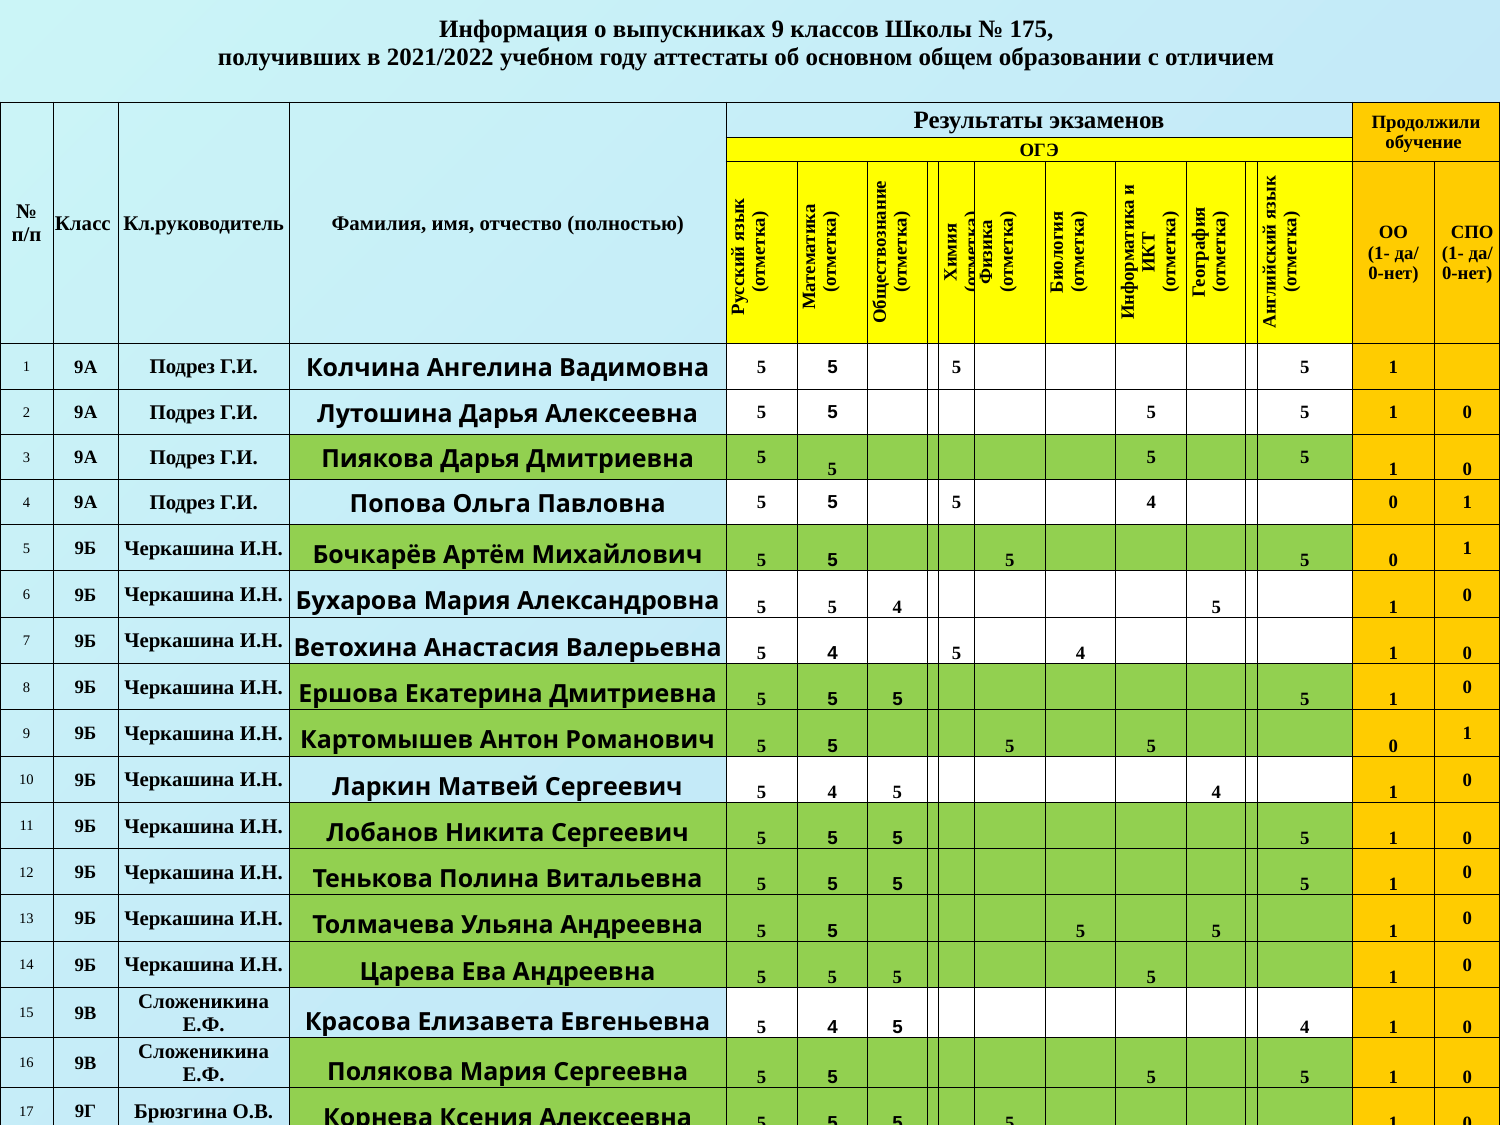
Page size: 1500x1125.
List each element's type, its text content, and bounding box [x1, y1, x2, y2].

table_cell [1046, 710, 1115, 756]
table_cell [1246, 1038, 1257, 1087]
table_cell [928, 344, 938, 389]
table_cell [1046, 525, 1115, 570]
table_cell 5 [727, 942, 797, 987]
table_cell Черкашина И.Н. [119, 895, 289, 941]
table_cell [928, 803, 938, 848]
table_cell [1187, 1038, 1245, 1087]
table_cell [1187, 435, 1245, 479]
table_cell 17 [1, 1088, 53, 1125]
table_cell 11 [1, 803, 53, 848]
table_cell 0 [1435, 803, 1499, 848]
table_cell Математика (отметка) [798, 162, 867, 343]
table_cell 5 [1187, 895, 1245, 941]
table_cell [939, 1088, 974, 1125]
table_cell 1 [1353, 988, 1434, 1037]
table_cell [928, 1038, 938, 1087]
table_cell Колчина Ангелина Вадимовна [290, 344, 726, 389]
table_cell [939, 1038, 974, 1087]
table_cell 1 [1353, 390, 1434, 434]
table_cell 5 [727, 757, 797, 802]
table_cell Лобанов Никита Сергеевич [290, 803, 726, 848]
table_cell [1046, 757, 1115, 802]
table_cell [1187, 803, 1245, 848]
table_cell Лутошина Дарья Алексеевна [290, 390, 726, 434]
table_cell Подрез Г.И. [119, 480, 289, 524]
table_cell География (отметка) [1187, 162, 1245, 343]
table_cell 5 [727, 480, 797, 524]
table_cell 5 [727, 710, 797, 756]
table_cell 5 [727, 390, 797, 434]
table_cell [1187, 390, 1245, 434]
table_cell 5 [868, 757, 927, 802]
table_cell [1258, 710, 1352, 756]
table_cell [975, 895, 1045, 941]
table_cell 5 [1116, 435, 1186, 479]
table_cell Подрез Г.И. [119, 435, 289, 479]
table_cell 9Б [54, 849, 118, 894]
table_cell [1187, 480, 1245, 524]
table_cell ОГЭ [727, 138, 1352, 161]
table_cell 5 [1116, 390, 1186, 434]
table_cell 5 [727, 895, 797, 941]
table_cell [868, 344, 927, 389]
table_cell 9Б [54, 664, 118, 709]
table_cell [1187, 710, 1245, 756]
table_cell [928, 988, 938, 1037]
table_cell [928, 895, 938, 941]
table_cell [1116, 571, 1186, 617]
table_cell 5 [868, 803, 927, 848]
table_cell [1116, 849, 1186, 894]
table_cell [1116, 1088, 1186, 1125]
table_cell 1 [1353, 618, 1434, 663]
table_cell Толмачева Ульяна Андреевна [290, 895, 726, 941]
table_cell 5 [939, 618, 974, 663]
table_cell Черкашина И.Н. [119, 803, 289, 848]
table_cell 0 [1435, 571, 1499, 617]
table_cell [975, 849, 1045, 894]
table_cell 5 [798, 1038, 867, 1087]
table_cell [1187, 942, 1245, 987]
table_cell [1246, 803, 1257, 848]
table_cell [1246, 988, 1257, 1037]
table_cell 5 [1258, 435, 1352, 479]
table_cell [928, 390, 938, 434]
table_cell 9Б [54, 757, 118, 802]
table_cell [1187, 344, 1245, 389]
table_cell Попова Ольга Павловна [290, 480, 726, 524]
table_cell Сложеникина Е.Ф. [119, 988, 289, 1037]
table_cell [1246, 1088, 1257, 1125]
table_cell [939, 988, 974, 1037]
table_cell [975, 988, 1045, 1037]
table_cell 5 [727, 1088, 797, 1125]
table_cell [868, 618, 927, 663]
table_cell [928, 849, 938, 894]
table_cell 0 [1353, 525, 1434, 570]
table_cell 1 [1353, 1038, 1434, 1087]
table_cell [975, 803, 1045, 848]
table_cell 5 [798, 710, 867, 756]
table_cell [939, 757, 974, 802]
table_cell 9В [54, 988, 118, 1037]
table_cell [975, 618, 1045, 663]
table_cell 0 [1353, 480, 1434, 524]
table_cell Пиякова Дарья Дмитриевна [290, 435, 726, 479]
table_cell 4 [1, 480, 53, 524]
table_cell 9 [1, 710, 53, 756]
table_cell 12 [1, 849, 53, 894]
table_cell [928, 162, 938, 343]
table_cell [928, 664, 938, 709]
table_cell 9А [54, 390, 118, 434]
table_cell [1046, 849, 1115, 894]
table_cell Черкашина И.Н. [119, 757, 289, 802]
table_cell 9В [54, 1038, 118, 1087]
table_cell Полякова Мария Сергеевна [290, 1038, 726, 1087]
table_cell [928, 710, 938, 756]
table_cell [1246, 571, 1257, 617]
table_cell 5 [727, 849, 797, 894]
table_cell 9Б [54, 571, 118, 617]
table_cell [1258, 480, 1352, 524]
table_cell [868, 895, 927, 941]
table_cell [928, 757, 938, 802]
table_cell [975, 571, 1045, 617]
table_cell [939, 803, 974, 848]
table_cell 5 [727, 344, 797, 389]
table_cell 5 [798, 525, 867, 570]
table_cell [1246, 162, 1257, 343]
table_cell 1 [1353, 942, 1434, 987]
table_cell [975, 1038, 1045, 1087]
table_cell 0 [1435, 435, 1499, 479]
table_cell 8 [1, 664, 53, 709]
table_cell [1046, 571, 1115, 617]
table_cell Тенькова Полина Витальевна [290, 849, 726, 894]
table_cell [1046, 480, 1115, 524]
table_cell [1258, 618, 1352, 663]
table_cell 0 [1435, 942, 1499, 987]
table_cell 5 [1258, 390, 1352, 434]
table_cell [939, 390, 974, 434]
table_cell [1116, 803, 1186, 848]
table_cell Черкашина И.Н. [119, 710, 289, 756]
table_cell 9Б [54, 525, 118, 570]
table_cell [1258, 1088, 1352, 1125]
table_cell Черкашина И.Н. [119, 571, 289, 617]
table_cell [1046, 390, 1115, 434]
table_cell ОО (1- да/ 0-нет) [1353, 162, 1434, 343]
table_cell [975, 757, 1045, 802]
table_cell Ершова Екатерина Дмитриевна [290, 664, 726, 709]
table_cell 5 [975, 1088, 1045, 1125]
table_cell [939, 525, 974, 570]
table_cell 5 [1187, 571, 1245, 617]
table_cell 0 [1435, 757, 1499, 802]
table_cell [1187, 664, 1245, 709]
table_cell 4 [798, 618, 867, 663]
table_cell 5 [798, 664, 867, 709]
table_cell Биология (отметка) [1046, 162, 1115, 343]
table_cell [928, 942, 938, 987]
table_cell Продолжили обучение [1353, 103, 1499, 161]
table_cell 14 [1, 942, 53, 987]
table_cell [1187, 525, 1245, 570]
table_cell Черкашина И.Н. [119, 664, 289, 709]
table_cell 0 [1353, 710, 1434, 756]
table_cell 1 [1435, 480, 1499, 524]
table_cell 2 [1, 390, 53, 434]
table_cell [868, 390, 927, 434]
table_cell [1046, 803, 1115, 848]
table_cell 5 [1258, 803, 1352, 848]
table_cell [939, 435, 974, 479]
table_cell 5 [798, 895, 867, 941]
table_cell [975, 390, 1045, 434]
table_cell Подрез Г.И. [119, 344, 289, 389]
table_cell [939, 571, 974, 617]
table_cell [975, 664, 1045, 709]
table_cell 0 [1435, 849, 1499, 894]
table_cell [1116, 664, 1186, 709]
table_cell [939, 849, 974, 894]
table_cell Ветохина Анастасия Валерьевна [290, 618, 726, 663]
table_cell Сложеникина Е.Ф. [119, 1038, 289, 1087]
table_cell Кл.руководитель [119, 103, 289, 343]
table_cell 5 [1258, 525, 1352, 570]
table_cell 9Б [54, 942, 118, 987]
table_cell Корнева Ксения Алексеевна [290, 1088, 726, 1125]
table_cell [928, 571, 938, 617]
table_cell [939, 664, 974, 709]
table_cell 5 [727, 571, 797, 617]
table_cell [1246, 618, 1257, 663]
table_cell [1116, 344, 1186, 389]
table_cell [1246, 664, 1257, 709]
table_cell 1 [1353, 803, 1434, 848]
table_cell [928, 435, 938, 479]
table_cell [1246, 757, 1257, 802]
table_cell [1116, 525, 1186, 570]
table_cell [1435, 344, 1499, 389]
table_cell 5 [798, 571, 867, 617]
table_cell 7 [1, 618, 53, 663]
table_cell [1246, 390, 1257, 434]
table_cell 4 [1046, 618, 1115, 663]
table_cell [1246, 525, 1257, 570]
table_cell 1 [1435, 710, 1499, 756]
table_cell [868, 480, 927, 524]
table_cell 1 [1353, 344, 1434, 389]
table_cell Обществознание (отметка) [868, 162, 927, 343]
table_cell 13 [1, 895, 53, 941]
table_cell [939, 710, 974, 756]
table_cell [1046, 664, 1115, 709]
table_cell 9А [54, 344, 118, 389]
table_cell [1246, 942, 1257, 987]
table_cell Химия (отметка) [939, 162, 974, 343]
table_cell 16 [1, 1038, 53, 1087]
table_cell [1258, 942, 1352, 987]
table_cell 5 [1258, 1038, 1352, 1087]
table_cell 4 [798, 757, 867, 802]
table_cell Черкашина И.Н. [119, 618, 289, 663]
table_cell [1258, 895, 1352, 941]
table_cell [1046, 435, 1115, 479]
table_cell 5 [1, 525, 53, 570]
table_cell [1187, 1088, 1245, 1125]
table_cell 1 [1353, 895, 1434, 941]
table_cell 0 [1435, 390, 1499, 434]
table_cell [1246, 710, 1257, 756]
table_cell [1046, 344, 1115, 389]
table_cell 0 [1435, 1088, 1499, 1125]
table_cell 1 [1353, 664, 1434, 709]
table_cell 5 [1258, 849, 1352, 894]
table_cell СПО (1- да/ 0-нет) [1435, 162, 1499, 343]
table_cell 1 [1353, 757, 1434, 802]
table_cell [1116, 618, 1186, 663]
table_cell [928, 480, 938, 524]
table_cell 0 [1435, 664, 1499, 709]
table_cell 5 [975, 710, 1045, 756]
table_cell 5 [1258, 664, 1352, 709]
table_cell 0 [1435, 895, 1499, 941]
table_cell [1258, 571, 1352, 617]
table_cell Бухарова Мария Александровна [290, 571, 726, 617]
table_cell 5 [727, 525, 797, 570]
table_cell Физика (отметка) [975, 162, 1045, 343]
table_cell 5 [868, 849, 927, 894]
table_cell [939, 942, 974, 987]
table_cell [1246, 849, 1257, 894]
table_cell [1046, 942, 1115, 987]
table_cell [928, 618, 938, 663]
table_cell 15 [1, 988, 53, 1037]
table_cell 5 [727, 618, 797, 663]
table_cell 5 [798, 435, 867, 479]
table_cell 5 [868, 1088, 927, 1125]
table_cell 5 [939, 344, 974, 389]
table_cell 9Б [54, 895, 118, 941]
table_cell 5 [727, 988, 797, 1037]
table_cell Класс [54, 103, 118, 343]
table_cell Картомышев Антон Романович [290, 710, 726, 756]
table_cell Бочкарёв Артём Михайлович [290, 525, 726, 570]
table_cell 5 [868, 664, 927, 709]
table_cell [1187, 988, 1245, 1037]
table_cell 5 [727, 664, 797, 709]
table_cell 5 [727, 803, 797, 848]
table_cell 5 [727, 435, 797, 479]
table_cell [1187, 849, 1245, 894]
table_cell [975, 344, 1045, 389]
table_cell Фамилия, имя, отчество (полностью) [290, 103, 726, 343]
table_cell Черкашина И.Н. [119, 942, 289, 987]
table_cell 3 [1, 435, 53, 479]
table_cell 1 [1353, 1088, 1434, 1125]
table_cell Информатика и ИКТ (отметка) [1116, 162, 1186, 343]
table_cell 9А [54, 480, 118, 524]
table_cell 5 [868, 988, 927, 1037]
table_cell 4 [1187, 757, 1245, 802]
table_cell [1116, 988, 1186, 1037]
table_cell 5 [939, 480, 974, 524]
table_cell [928, 525, 938, 570]
table_cell 4 [798, 988, 867, 1037]
table_cell 5 [798, 480, 867, 524]
table_cell 0 [1435, 1038, 1499, 1087]
table_cell 5 [727, 1038, 797, 1087]
table_cell [1246, 344, 1257, 389]
table_header Информация о выпускниках 9 классов Школы № 175, получивших в 2021/2022 учебном году аттестаты об основном общем образовании с отличием [0, 0, 1500, 102]
table_cell [868, 710, 927, 756]
table_cell 4 [868, 571, 927, 617]
table_cell [1187, 618, 1245, 663]
table_cell 9Б [54, 618, 118, 663]
table_cell 5 [798, 849, 867, 894]
table_cell Русский язык (отметка) [727, 162, 797, 343]
table_cell Черкашина И.Н. [119, 849, 289, 894]
table_cell [1116, 895, 1186, 941]
table_cell 5 [868, 942, 927, 987]
table_cell 5 [798, 344, 867, 389]
table_cell [1258, 757, 1352, 802]
table_cell [1246, 895, 1257, 941]
table_cell Черкашина И.Н. [119, 525, 289, 570]
table_cell [1046, 1088, 1115, 1125]
table_cell 9Б [54, 710, 118, 756]
table_cell 0 [1435, 988, 1499, 1037]
table_cell 5 [798, 390, 867, 434]
table_cell 0 [1435, 618, 1499, 663]
table_cell [1246, 480, 1257, 524]
table_cell 5 [798, 803, 867, 848]
table_cell [975, 435, 1045, 479]
table_cell Английский язык (отметка) [1258, 162, 1352, 343]
table_cell 4 [1116, 480, 1186, 524]
table_cell [1246, 435, 1257, 479]
table_cell 1 [1435, 525, 1499, 570]
table_cell 9Г [54, 1088, 118, 1125]
table_cell 5 [1116, 942, 1186, 987]
table_cell [868, 435, 927, 479]
table_cell 5 [798, 1088, 867, 1125]
table_cell 9Б [54, 803, 118, 848]
table_cell Красова Елизавета Евгеньевна [290, 988, 726, 1037]
table_cell 5 [798, 942, 867, 987]
table_cell [868, 1038, 927, 1087]
table_cell 1 [1353, 849, 1434, 894]
table_cell Ларкин Матвей Сергеевич [290, 757, 726, 802]
table_cell Царева Ева Андреевна [290, 942, 726, 987]
table_cell [975, 942, 1045, 987]
table_cell 1 [1, 344, 53, 389]
table_cell [975, 480, 1045, 524]
table_cell 5 [1046, 895, 1115, 941]
table_cell Подрез Г.И. [119, 390, 289, 434]
table_cell Результаты экзаменов [727, 103, 1352, 137]
table_cell 1 [1353, 435, 1434, 479]
table_cell [1116, 757, 1186, 802]
table_cell 1 [1353, 571, 1434, 617]
table_cell 5 [1258, 344, 1352, 389]
table_cell [1046, 1038, 1115, 1087]
table_cell 5 [1116, 1038, 1186, 1087]
table_cell 4 [1258, 988, 1352, 1037]
table_cell [939, 895, 974, 941]
table_cell [928, 1088, 938, 1125]
table_cell 9А [54, 435, 118, 479]
table_cell 6 [1, 571, 53, 617]
table_cell Брюзгина О.В. [119, 1088, 289, 1125]
table_cell [868, 525, 927, 570]
table_cell 5 [975, 525, 1045, 570]
table_cell 5 [1116, 710, 1186, 756]
table_cell [1046, 988, 1115, 1037]
table_cell № п/п [1, 103, 53, 343]
table_cell 10 [1, 757, 53, 802]
